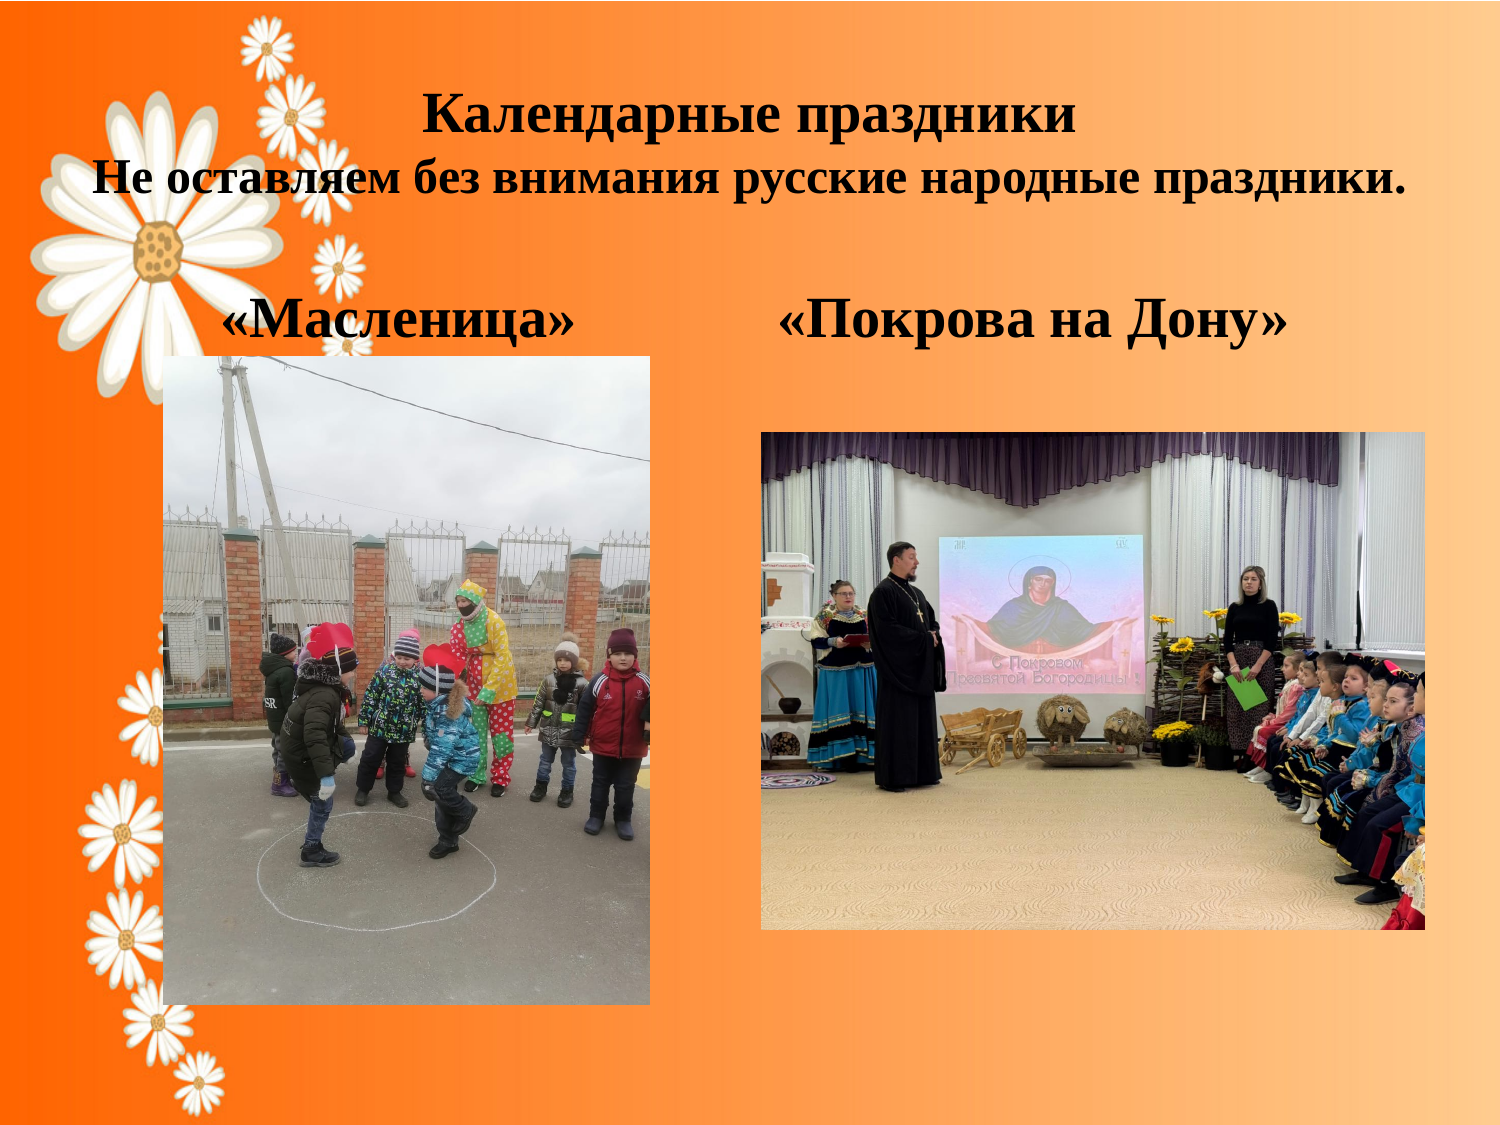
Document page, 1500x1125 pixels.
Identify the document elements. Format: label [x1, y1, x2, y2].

picture [0, 0, 1500, 1125]
list [761, 431, 1426, 930]
list [162, 356, 650, 1006]
